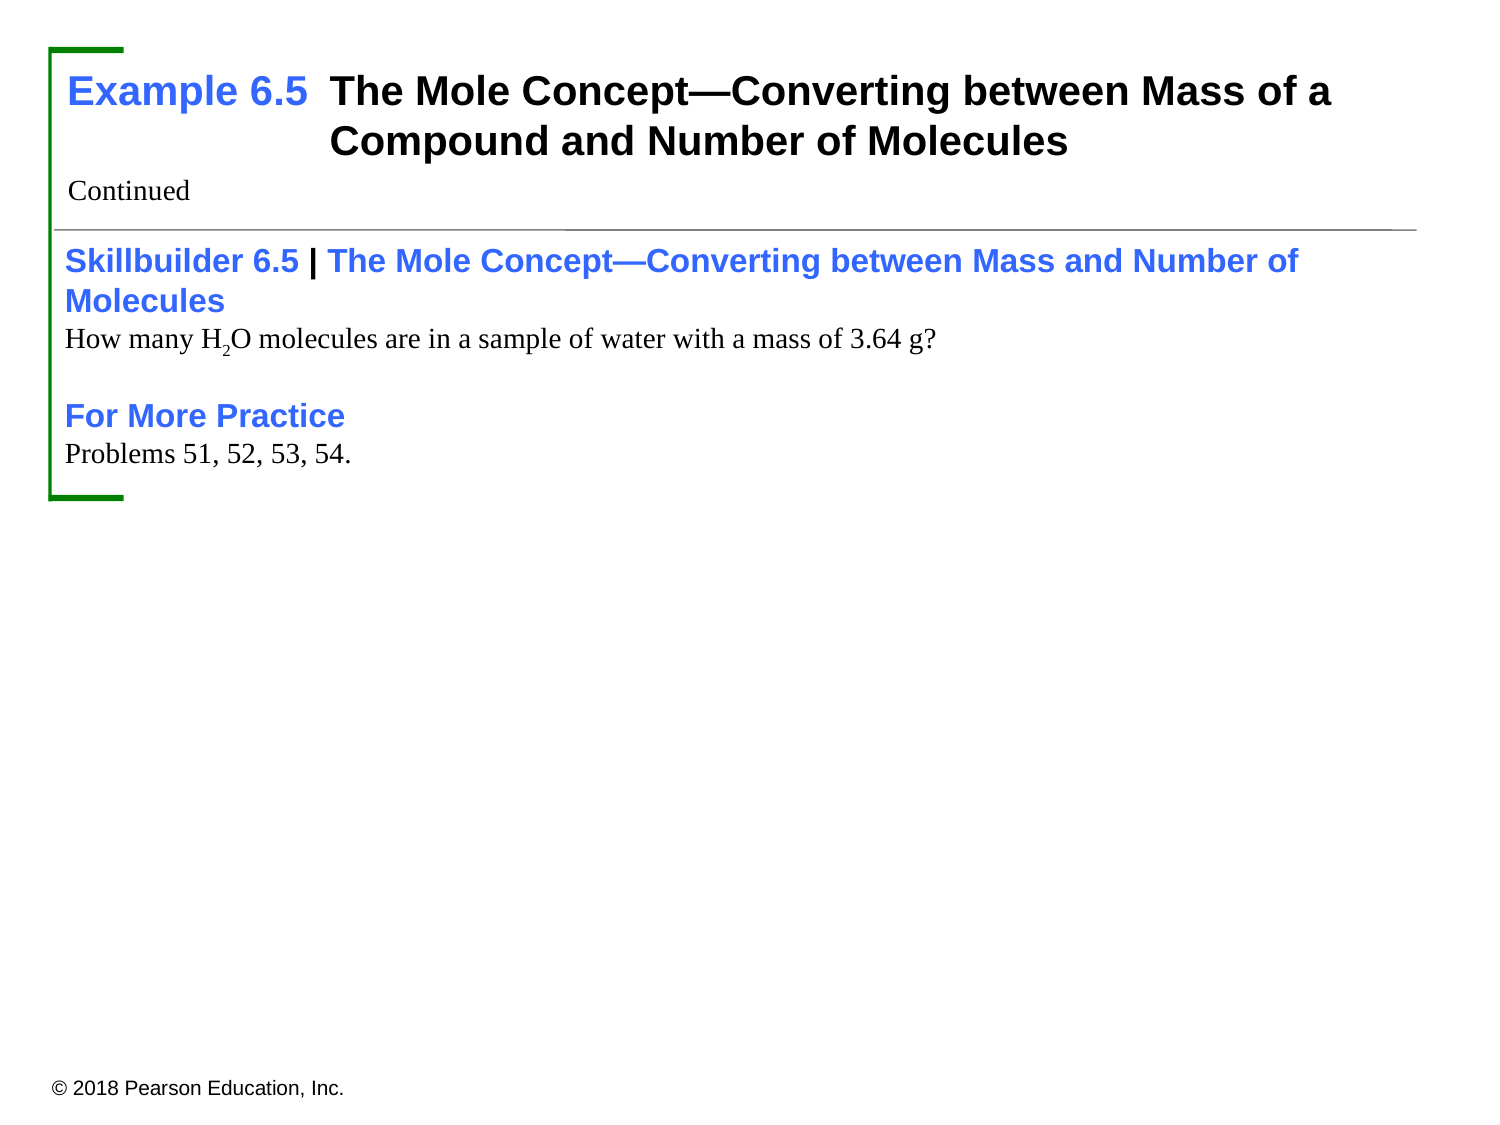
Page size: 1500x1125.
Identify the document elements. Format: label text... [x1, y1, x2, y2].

text_box Example 6.5 The Mole Concept—Converting between Mass of a Compound and Number of Molecules [52, 84, 1417, 144]
text_box Continued [53, 163, 1441, 223]
text_box Skillbuilder 6.5 | The Mole Concept—Converting between Mass and Number of Molecules How many H2O molecules are in a sample of water with a mass of 3.64 g? For More Practice Problems 51, 52, 53, 54. [49, 232, 1481, 477]
